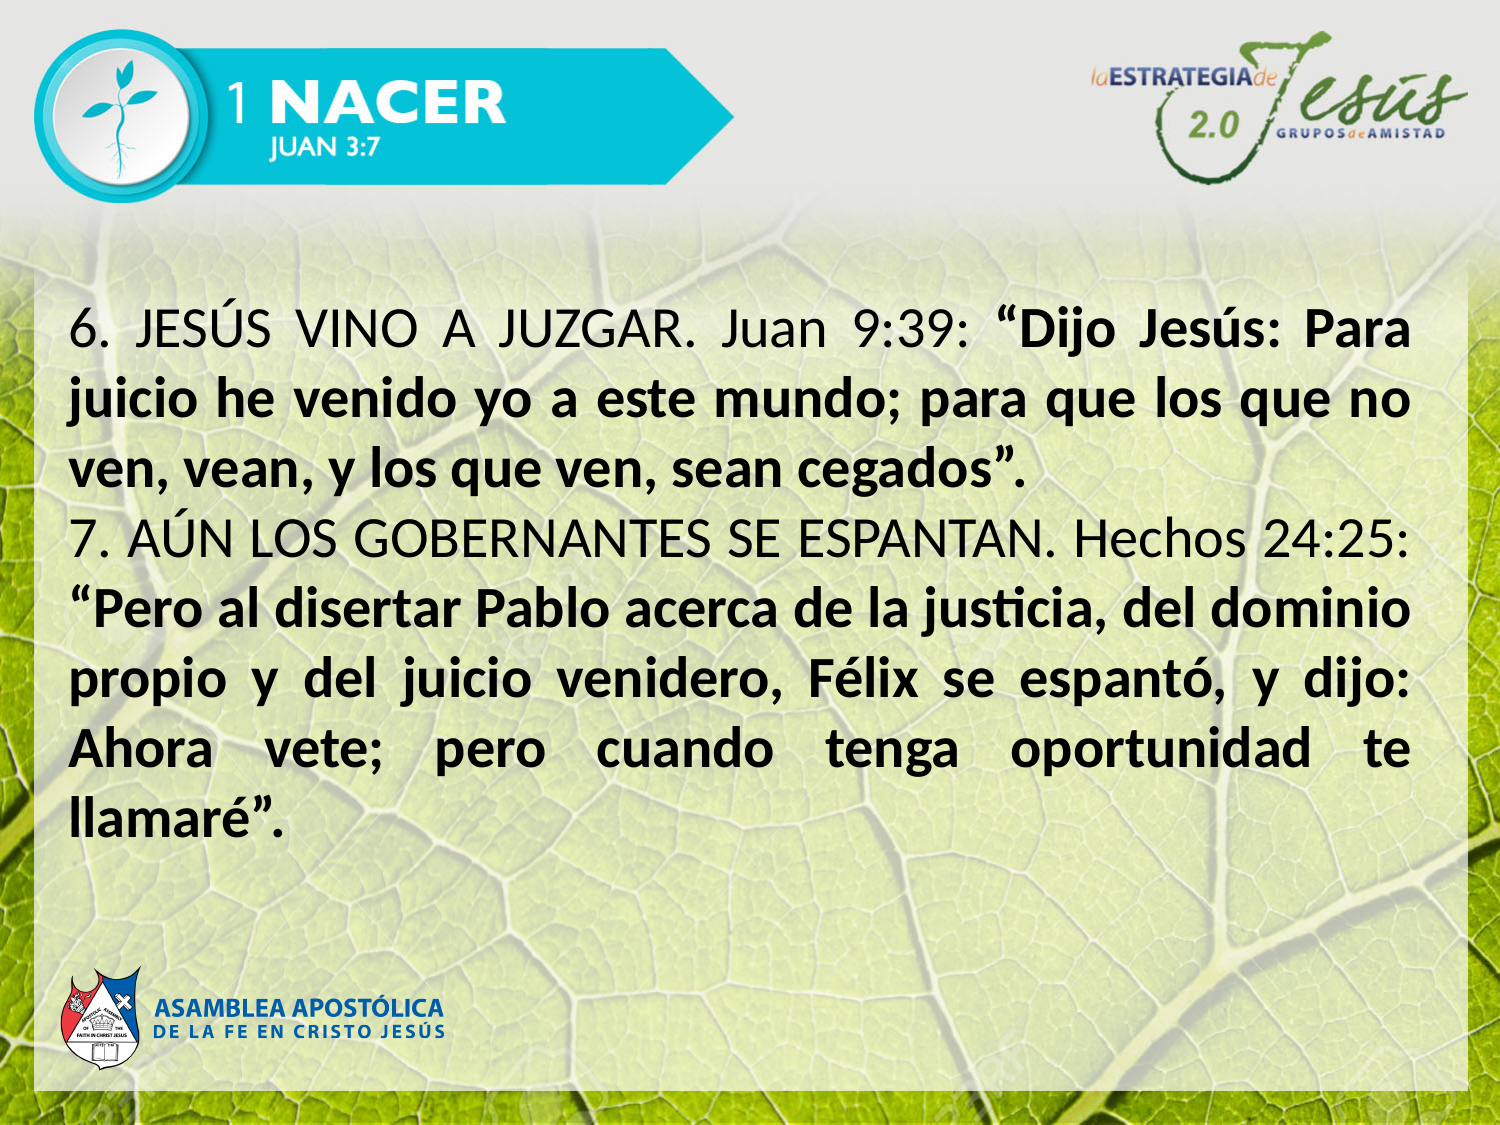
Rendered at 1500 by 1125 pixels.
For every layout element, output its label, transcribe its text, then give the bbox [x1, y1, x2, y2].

picture [0, 0, 1500, 1125]
text_box 6. JESÚS VINO A JUZGAR. Juan 9:39: “Dijo Jesús: Para juicio he venido yo a este mundo; para que los que no ven, vean, y los que ven, sean cegados”. 7. AÚN LOS GOBERNANTES SE ESPANTAN. Hechos 24:25: “Pero al disertar Pablo acerca de la justicia, del dominio propio y del juicio venidero, Félix se espantó, y dijo: Ahora vete; pero cuando tenga oportunidad te llamaré”. [53, 281, 1427, 857]
